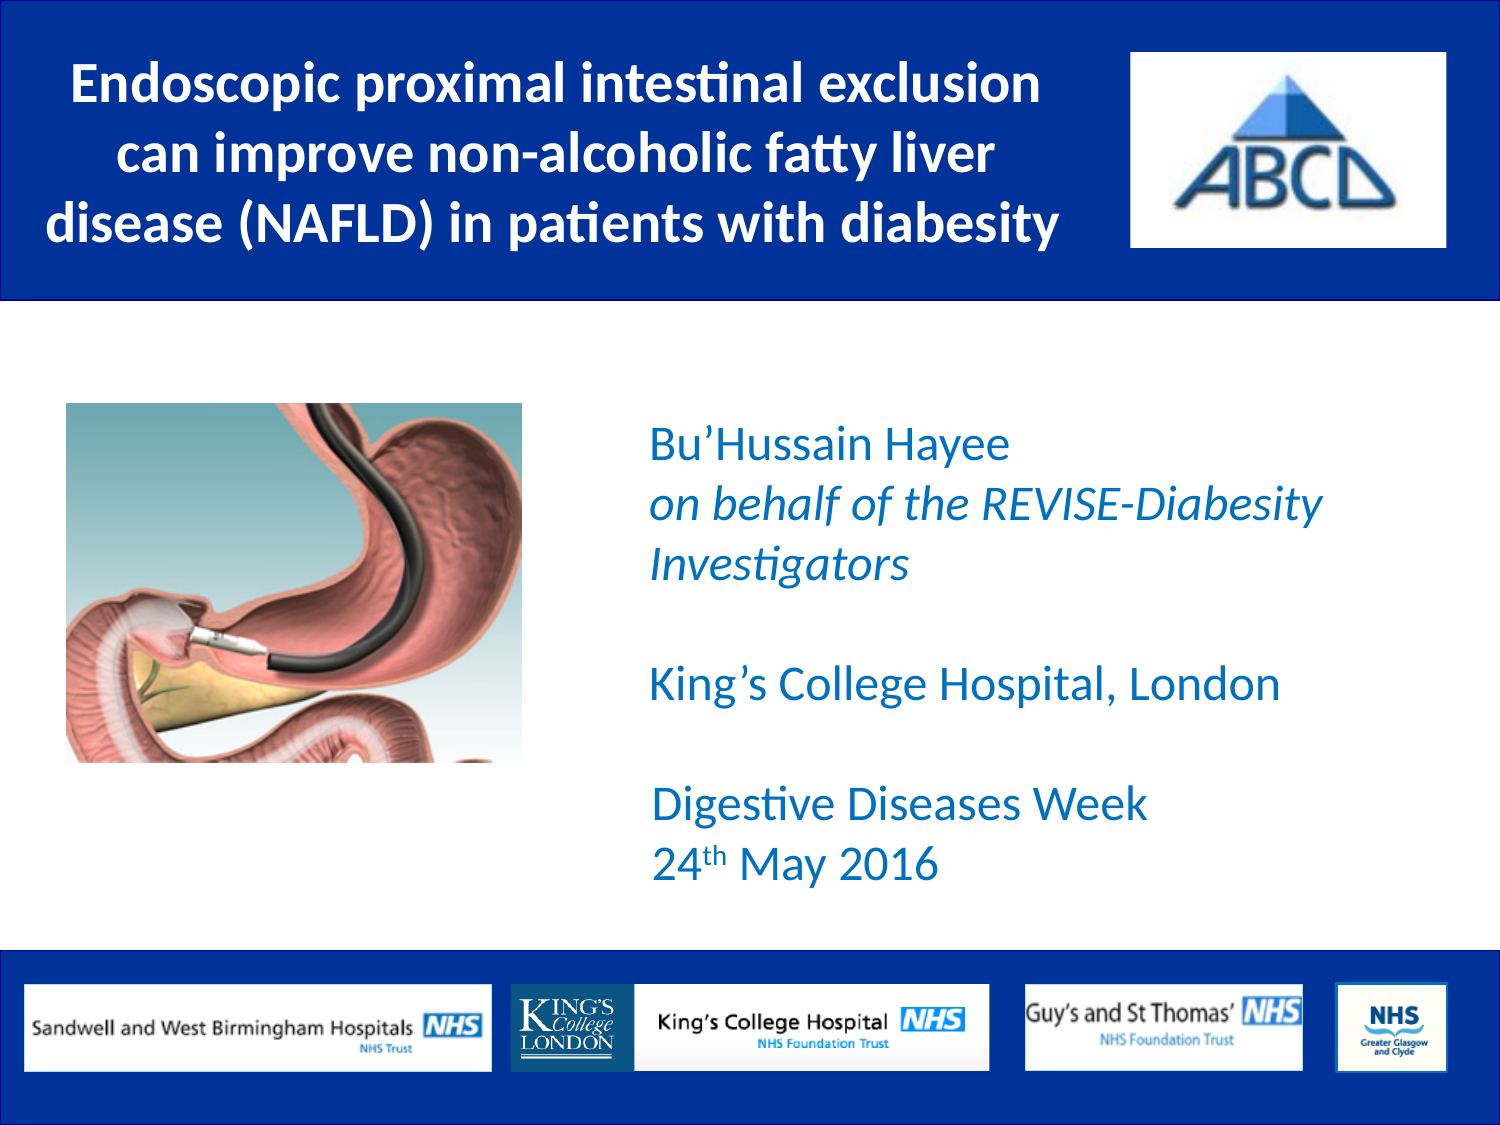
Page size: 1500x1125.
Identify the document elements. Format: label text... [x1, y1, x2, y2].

text_box Endoscopic proximal intestinal exclusion can improve non-alcoholic fatty liver disease (NAFLD) in patients with diabesity [24, 36, 1089, 262]
text_box Bu’Hussain Hayee on behalf of the REVISE-Diabesity Investigators King’s College Hospital, London [634, 403, 1475, 779]
text_box [0, 950, 1500, 1125]
picture [1337, 984, 1447, 1071]
picture [1130, 52, 1447, 248]
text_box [510, 984, 990, 1073]
picture [24, 984, 492, 1073]
title [0, 0, 1500, 299]
picture [1024, 984, 1303, 1071]
picture [66, 403, 522, 764]
text_box Digestive Diseases Week 24th May 2016 [636, 762, 1164, 898]
